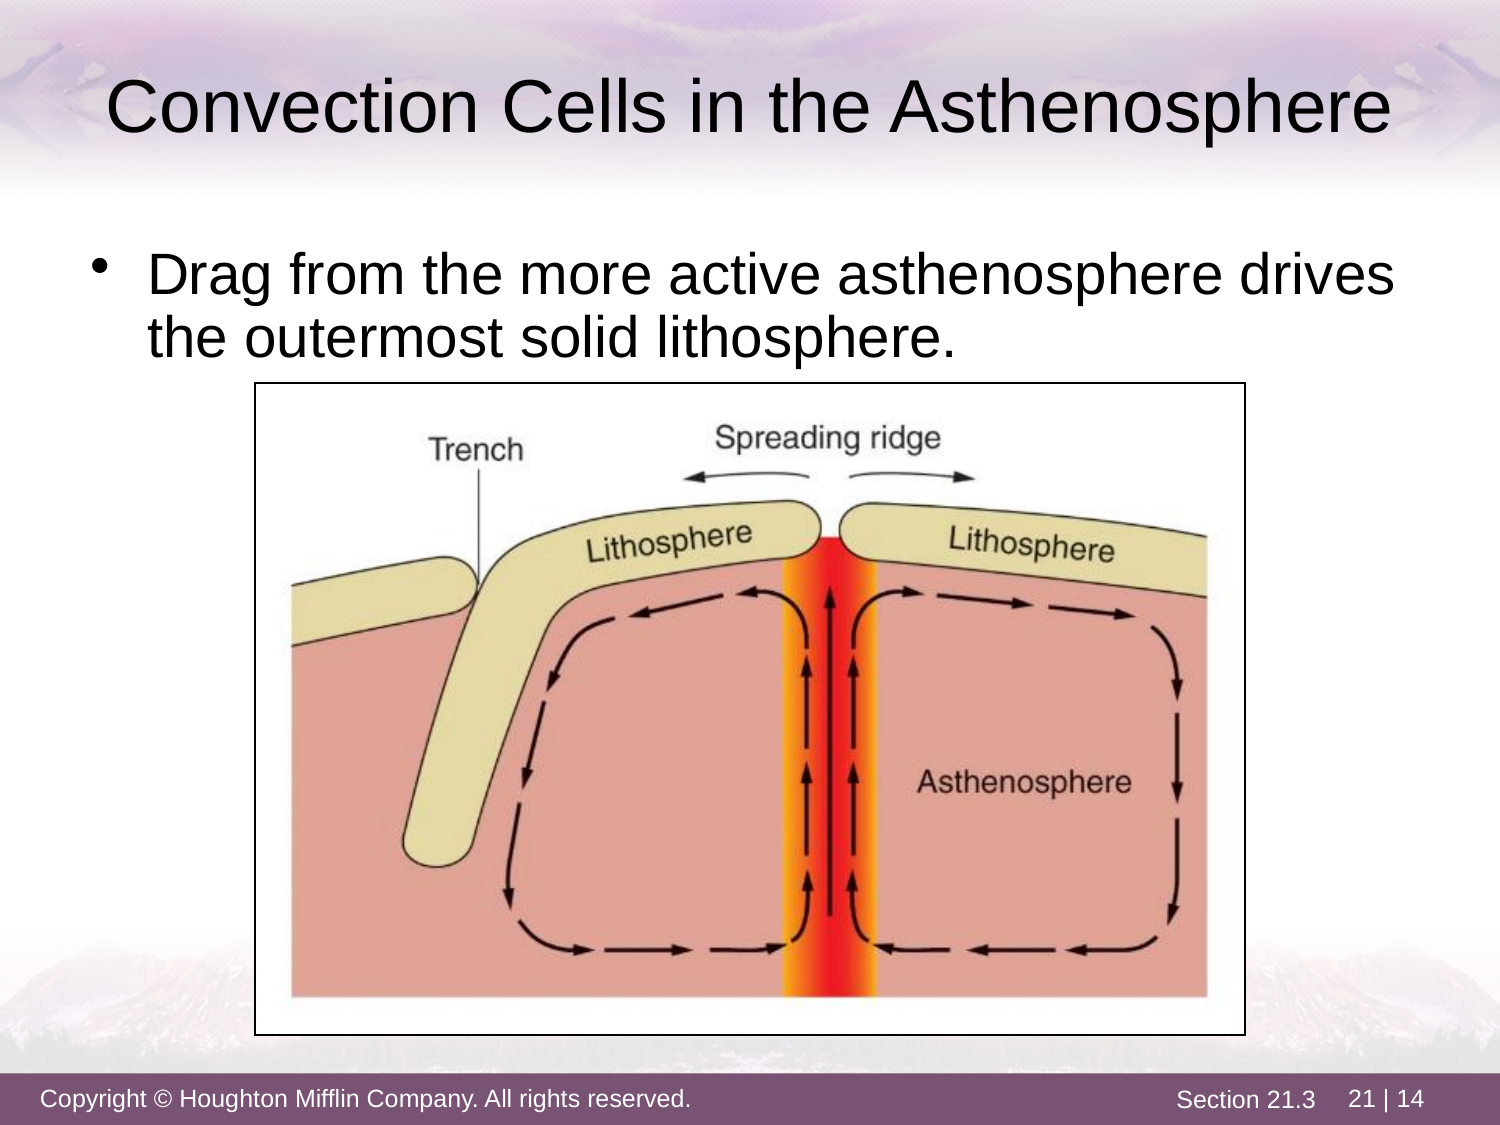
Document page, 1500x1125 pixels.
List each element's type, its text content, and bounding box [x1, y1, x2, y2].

picture [0, 0, 1500, 1125]
text_box Section 21.3 [1161, 1076, 1331, 1122]
title Convection Cells in the Asthenosphere [75, 14, 1425, 203]
list Drag from the more active asthenosphere drives the outermost solid lithosphere. [75, 236, 1425, 987]
